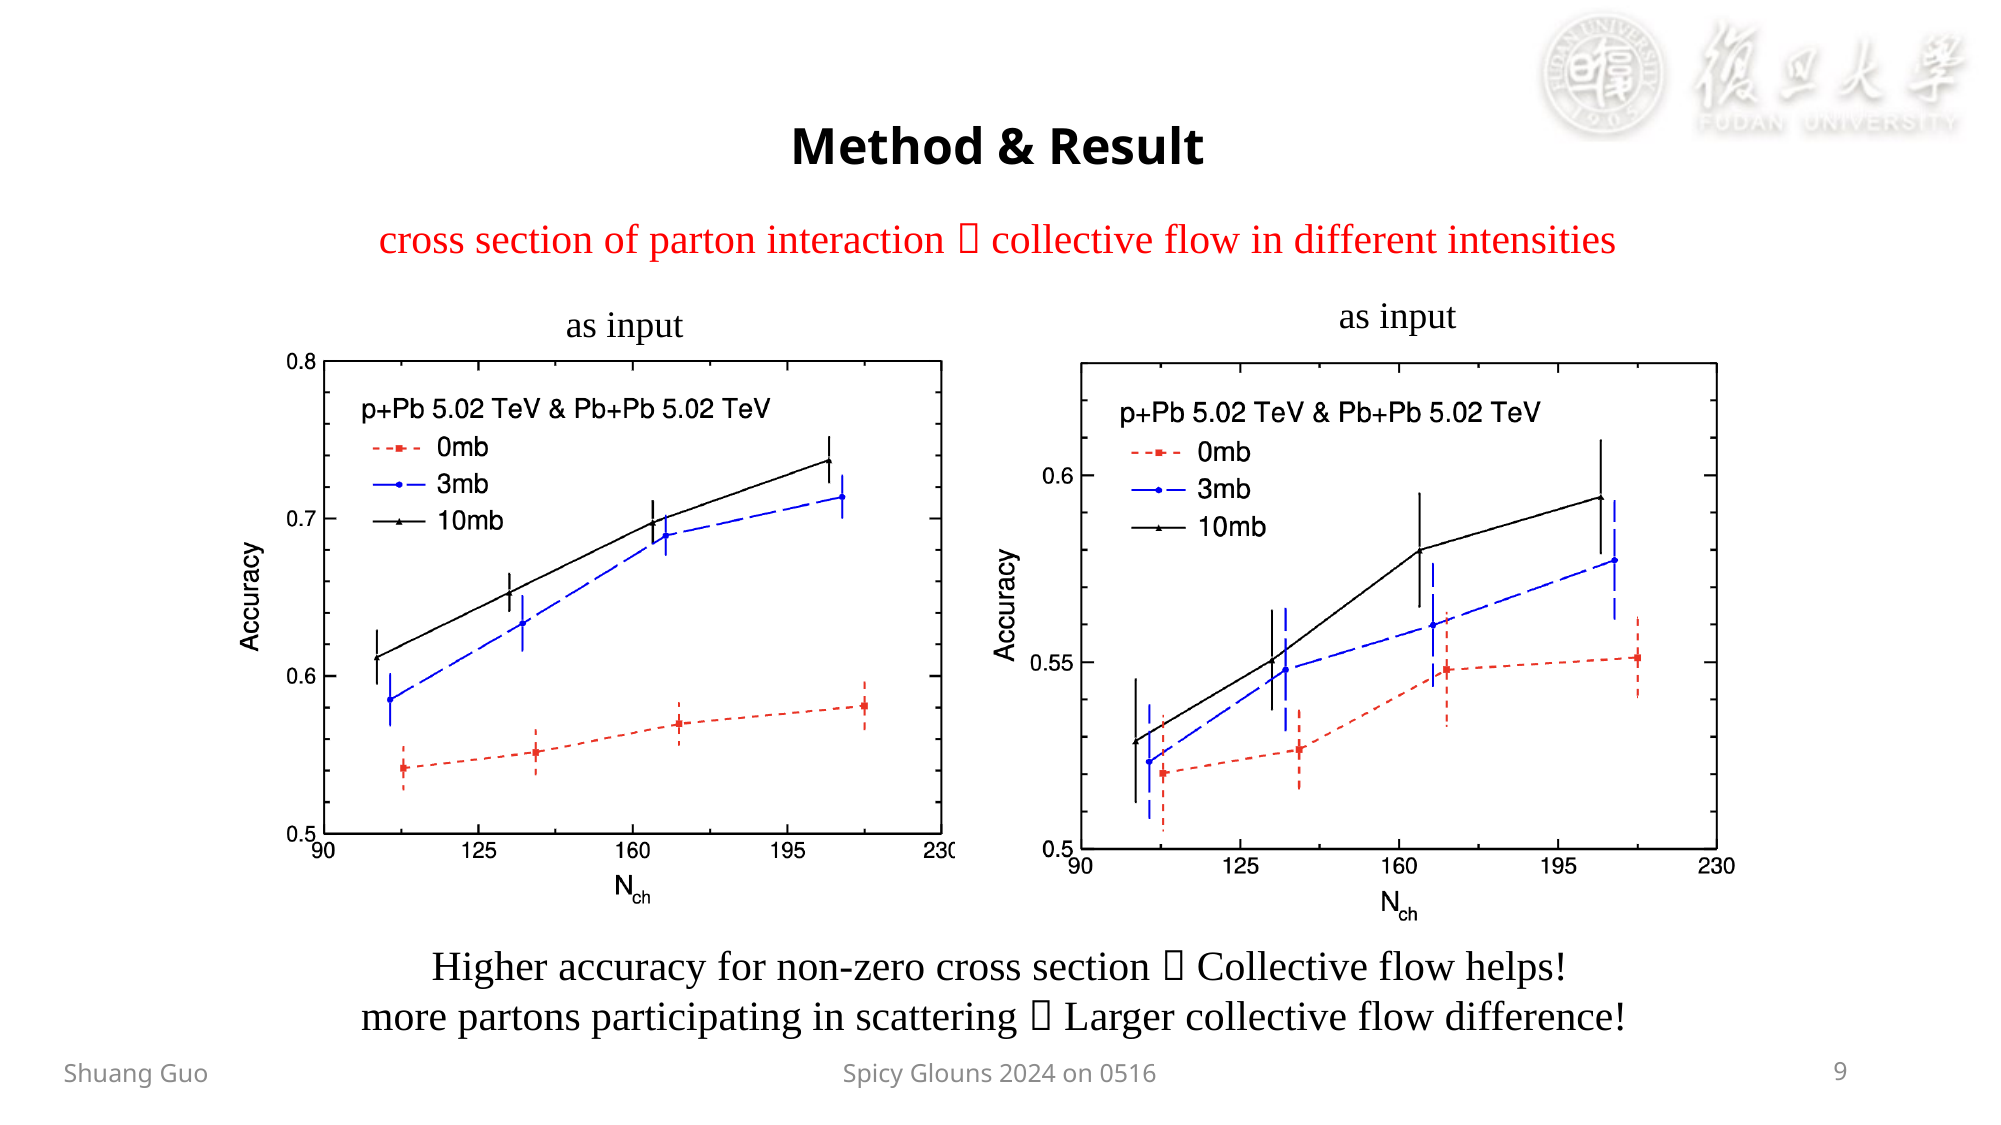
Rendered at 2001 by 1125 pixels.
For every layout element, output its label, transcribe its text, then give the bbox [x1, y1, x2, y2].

text_box Method & Result [631, 106, 1365, 182]
slide_number 9 [1412, 1042, 1863, 1103]
picture [1512, 0, 2000, 166]
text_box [239, 283, 1761, 927]
text_box Shuang Guo [0, 1042, 273, 1103]
text_box Higher accuracy for non-zero cross section  Collective flow helps! more partons participating in scattering  Larger collective flow difference! [346, 931, 1654, 1046]
footer Spicy Glouns 2024 on 0516 [662, 1042, 1338, 1103]
text_box cross section of parton interaction  collective flow in different intensities [364, 204, 1633, 270]
